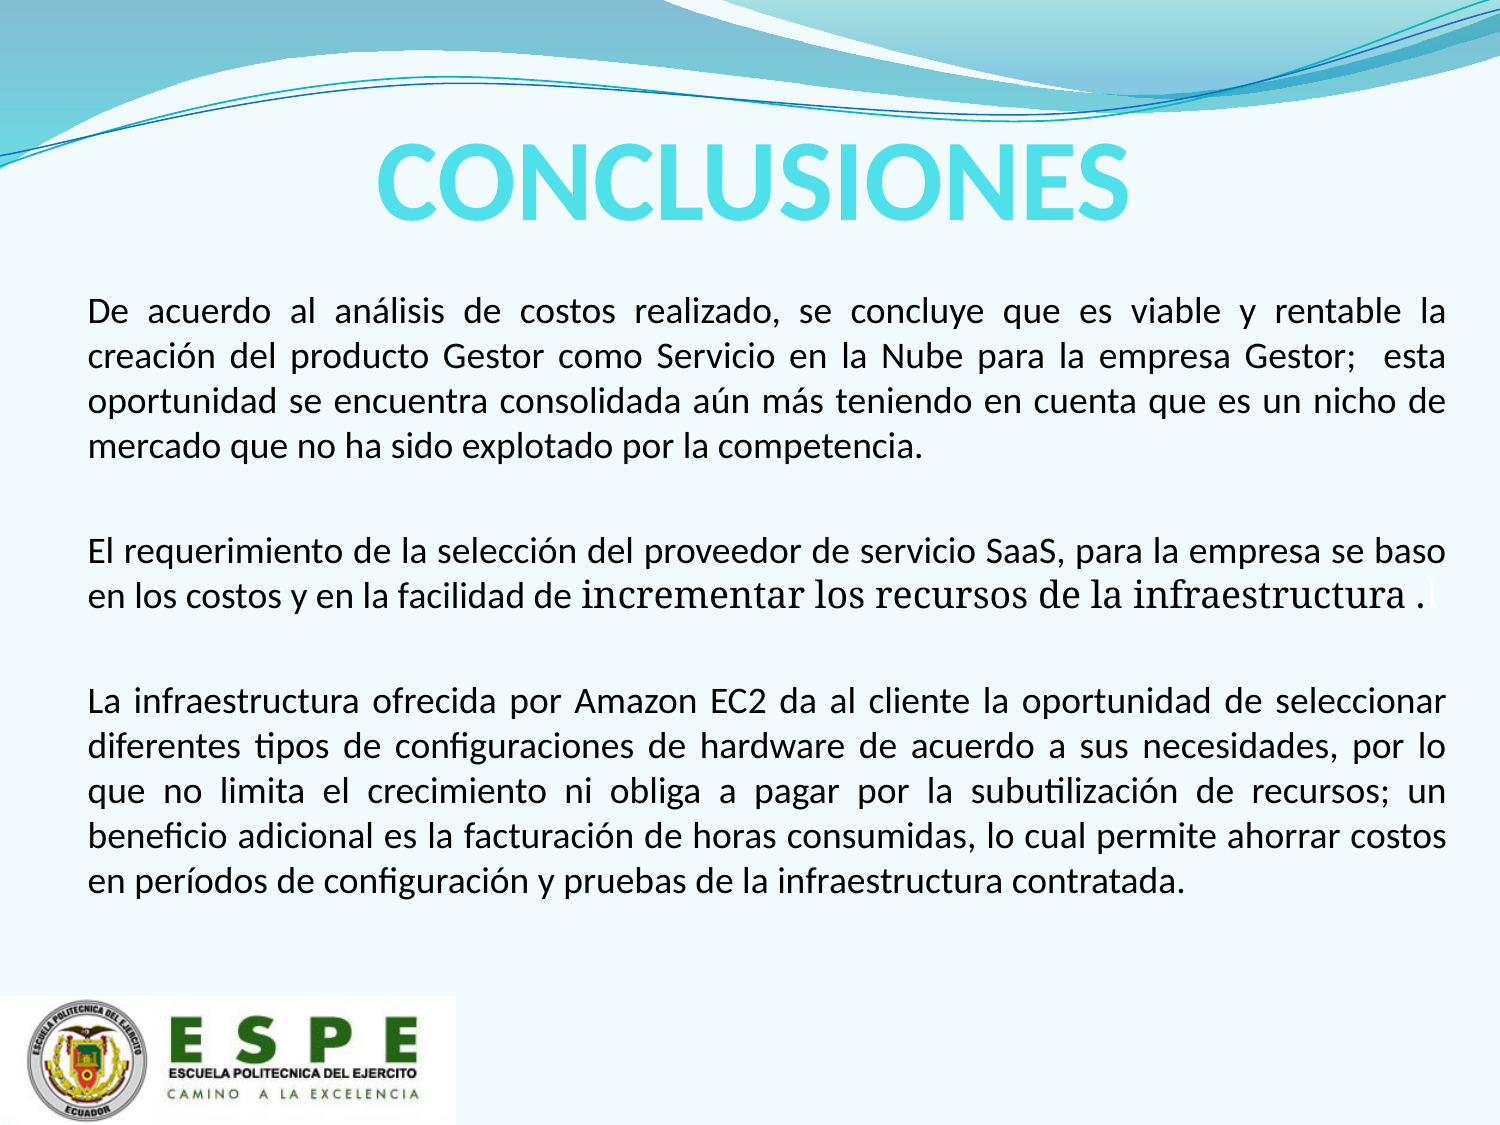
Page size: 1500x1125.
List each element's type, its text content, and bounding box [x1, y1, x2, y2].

title CONCLUSIONES [82, 60, 1430, 244]
picture [0, 995, 456, 1125]
subtitle De acuerdo al análisis de costos realizado, se concluye que es viable y rentable la creación del producto Gestor como Servicio en la Nube para la empresa Gestor; esta oportunidad se encuentra consolidada aún más teniendo en cuenta que es un nicho de mercado que no ha sido explotado por la competencia. El requerimiento de la selección del proveedor de servicio SaaS, para la empresa se baso en los costos y en la facilidad de incrementar los recursos de la infraestructura .l La infraestructura ofrecida por Amazon EC2 da al cliente la oportunidad de seleccionar diferentes tipos de configuraciones de hardware de acuerdo a sus necesidades, por lo que no limita el crecimiento ni obliga a pagar por la subutilización de recursos; un beneficio adicional es la facturación de horas consumidas, lo cual permite ahorrar costos en períodos de configuración y pruebas de la infraestructura contratada. [87, 278, 1459, 854]
